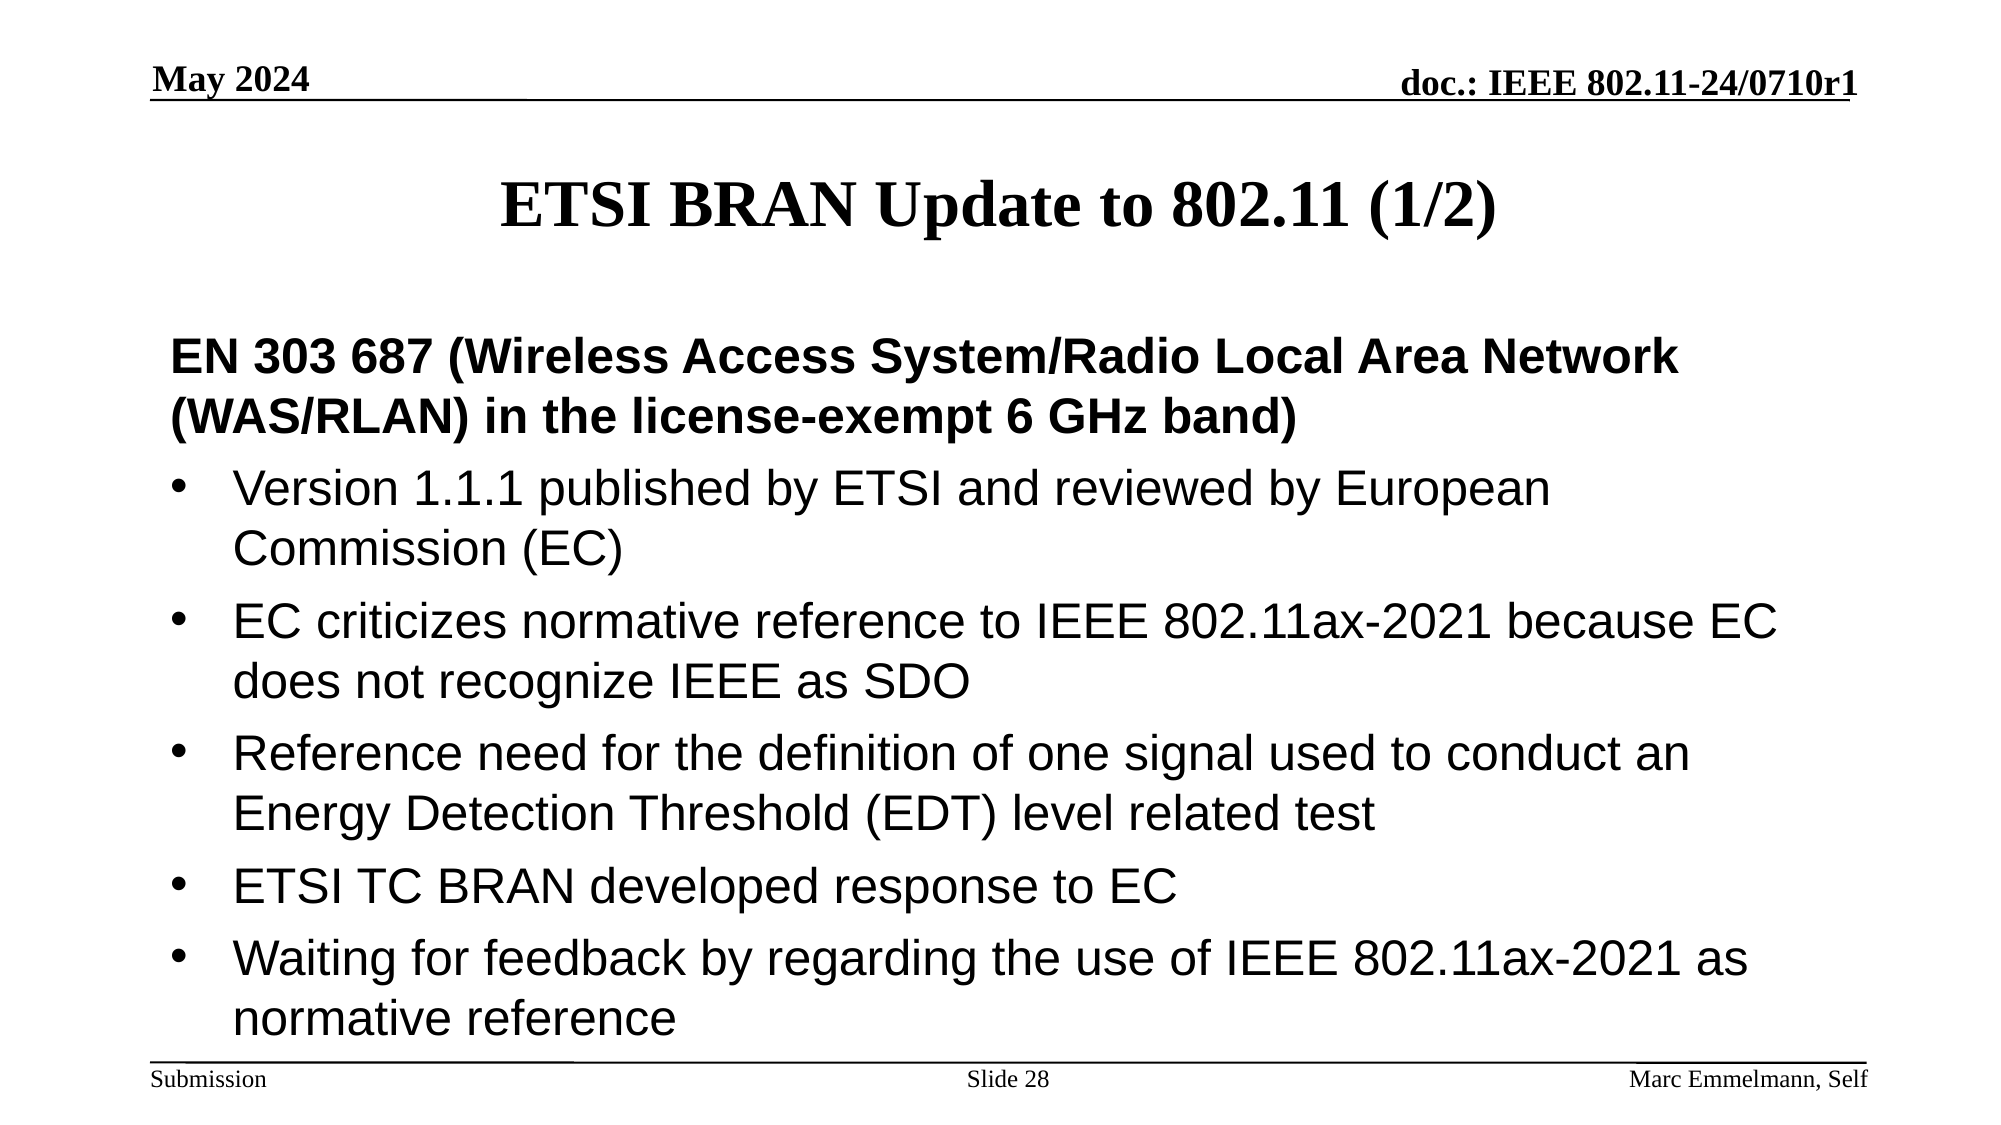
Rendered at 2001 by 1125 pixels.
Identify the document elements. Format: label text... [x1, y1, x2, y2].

slide_number Slide 28 [950, 1061, 1067, 1123]
footer Marc Emmelmann, Self [1171, 1061, 1869, 1093]
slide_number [152, 54, 563, 100]
title ETSI BRAN Update to 802.11 (1/2) [149, 112, 1850, 288]
list EN 303 687 (Wireless Access System/Radio Local Area Network (WAS/RLAN) in the license-exempt 6 GHz band) Version 1.1.1 published by ETSI and reviewed by European Commission (EC) EC criticizes normative reference to IEEE 802.11ax-2021 because EC does not recognize IEEE as SDO Reference need for the definition of one signal used to conduct an Energy Detection Threshold (EDT) level related test ETSI TC BRAN developed response to EC Waiting for feedback by regarding the use of IEEE 802.11ax-2021 as normative reference [149, 312, 1850, 988]
